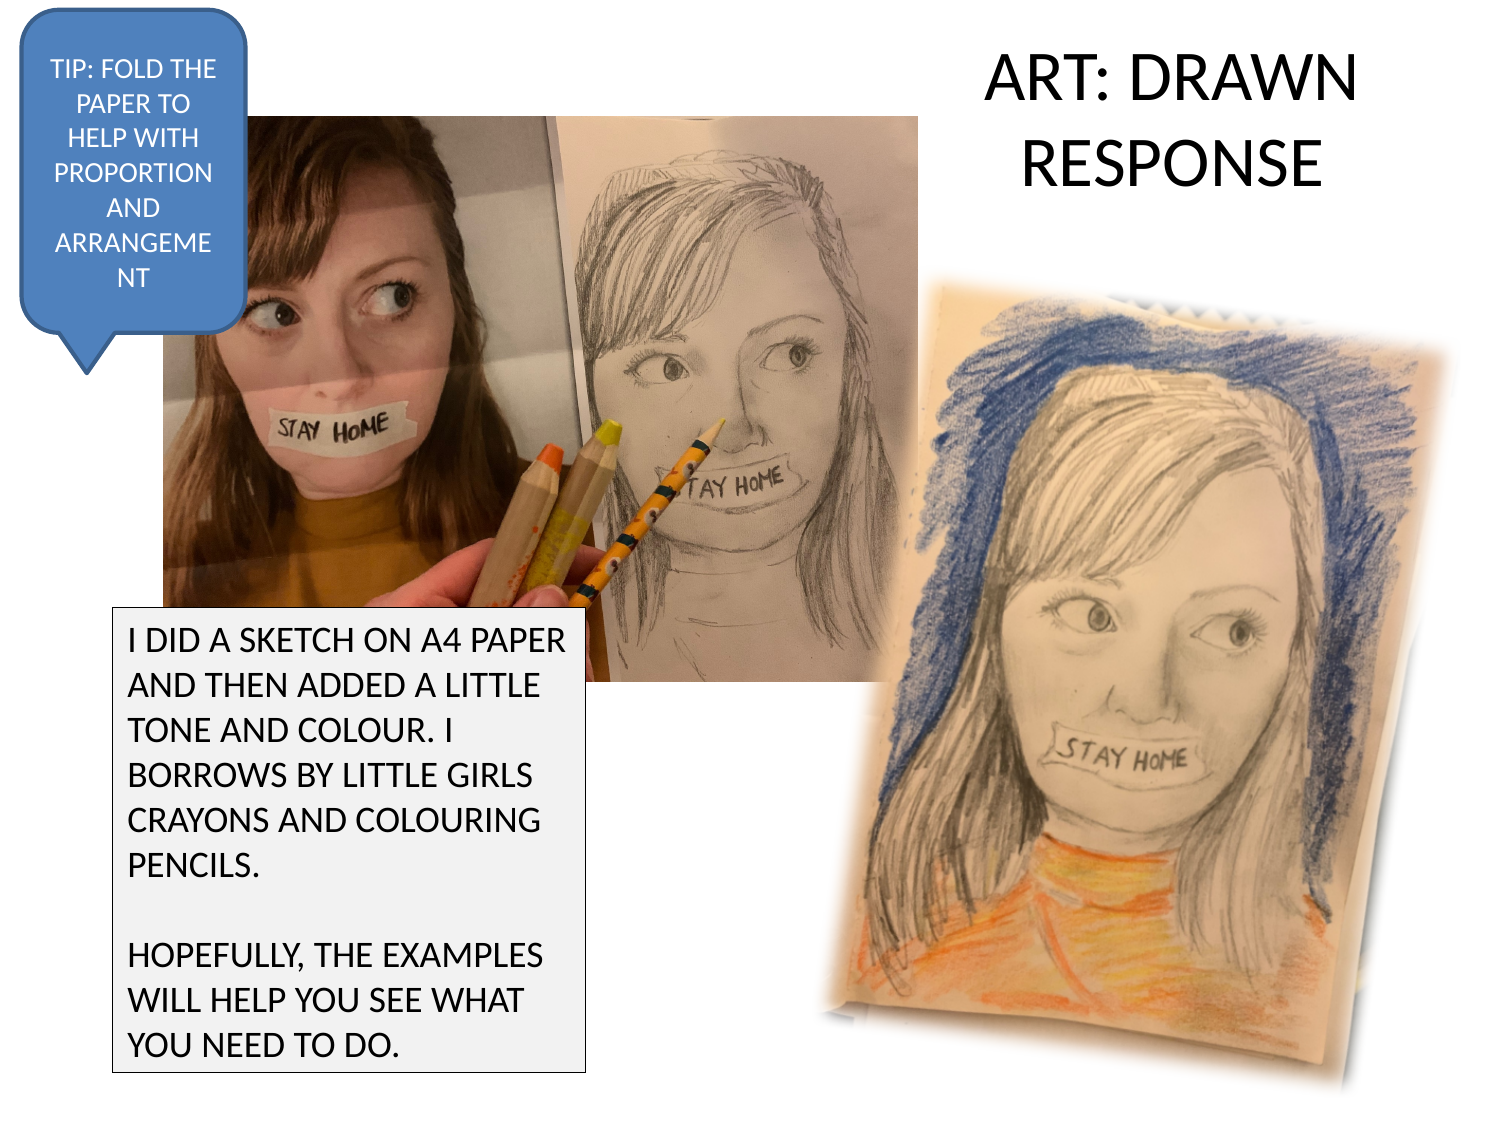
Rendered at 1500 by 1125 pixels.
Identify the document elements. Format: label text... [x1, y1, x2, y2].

text_box TIP: FOLD THE PAPER TO HELP WITH PROPORTION AND ARRANGEMENT [19, 7, 248, 376]
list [162, 116, 918, 683]
title ART: DRAWN RESPONSE [886, 21, 1458, 209]
text_box I DID A SKETCH ON A4 PAPER AND THEN ADDED A LITTLE TONE AND COLOUR. I BORROWS BY LITTLE GIRLS CRAYONS AND COLOURING PENCILS. HOPEFULLY, THE EXAMPLES WILL HELP YOU SEE WHAT YOU NEED TO DO. [112, 607, 586, 1073]
picture [748, 295, 1500, 1068]
